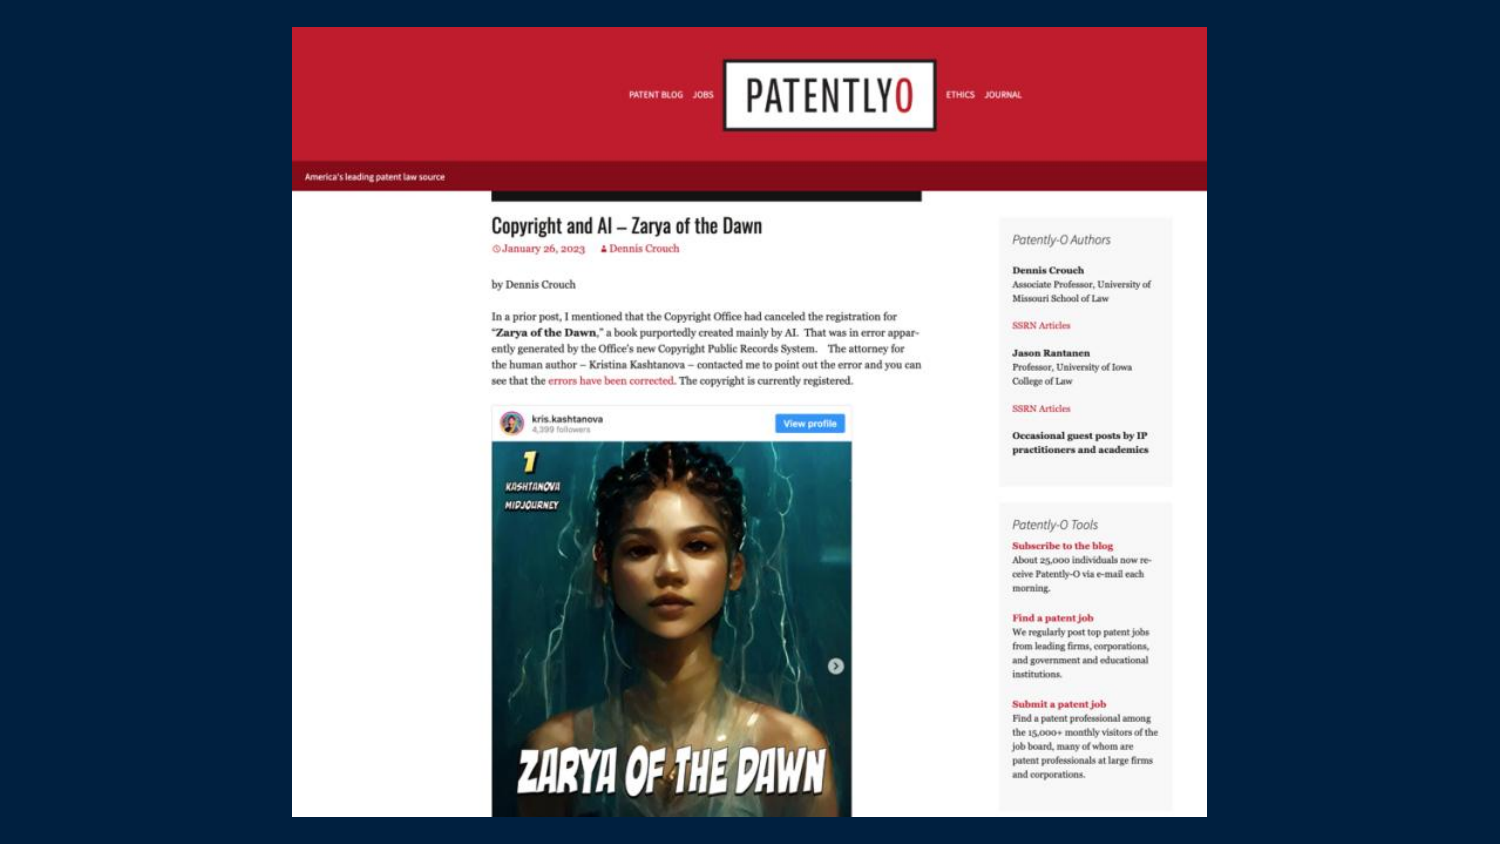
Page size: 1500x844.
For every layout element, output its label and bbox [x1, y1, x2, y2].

picture [292, 27, 1208, 817]
